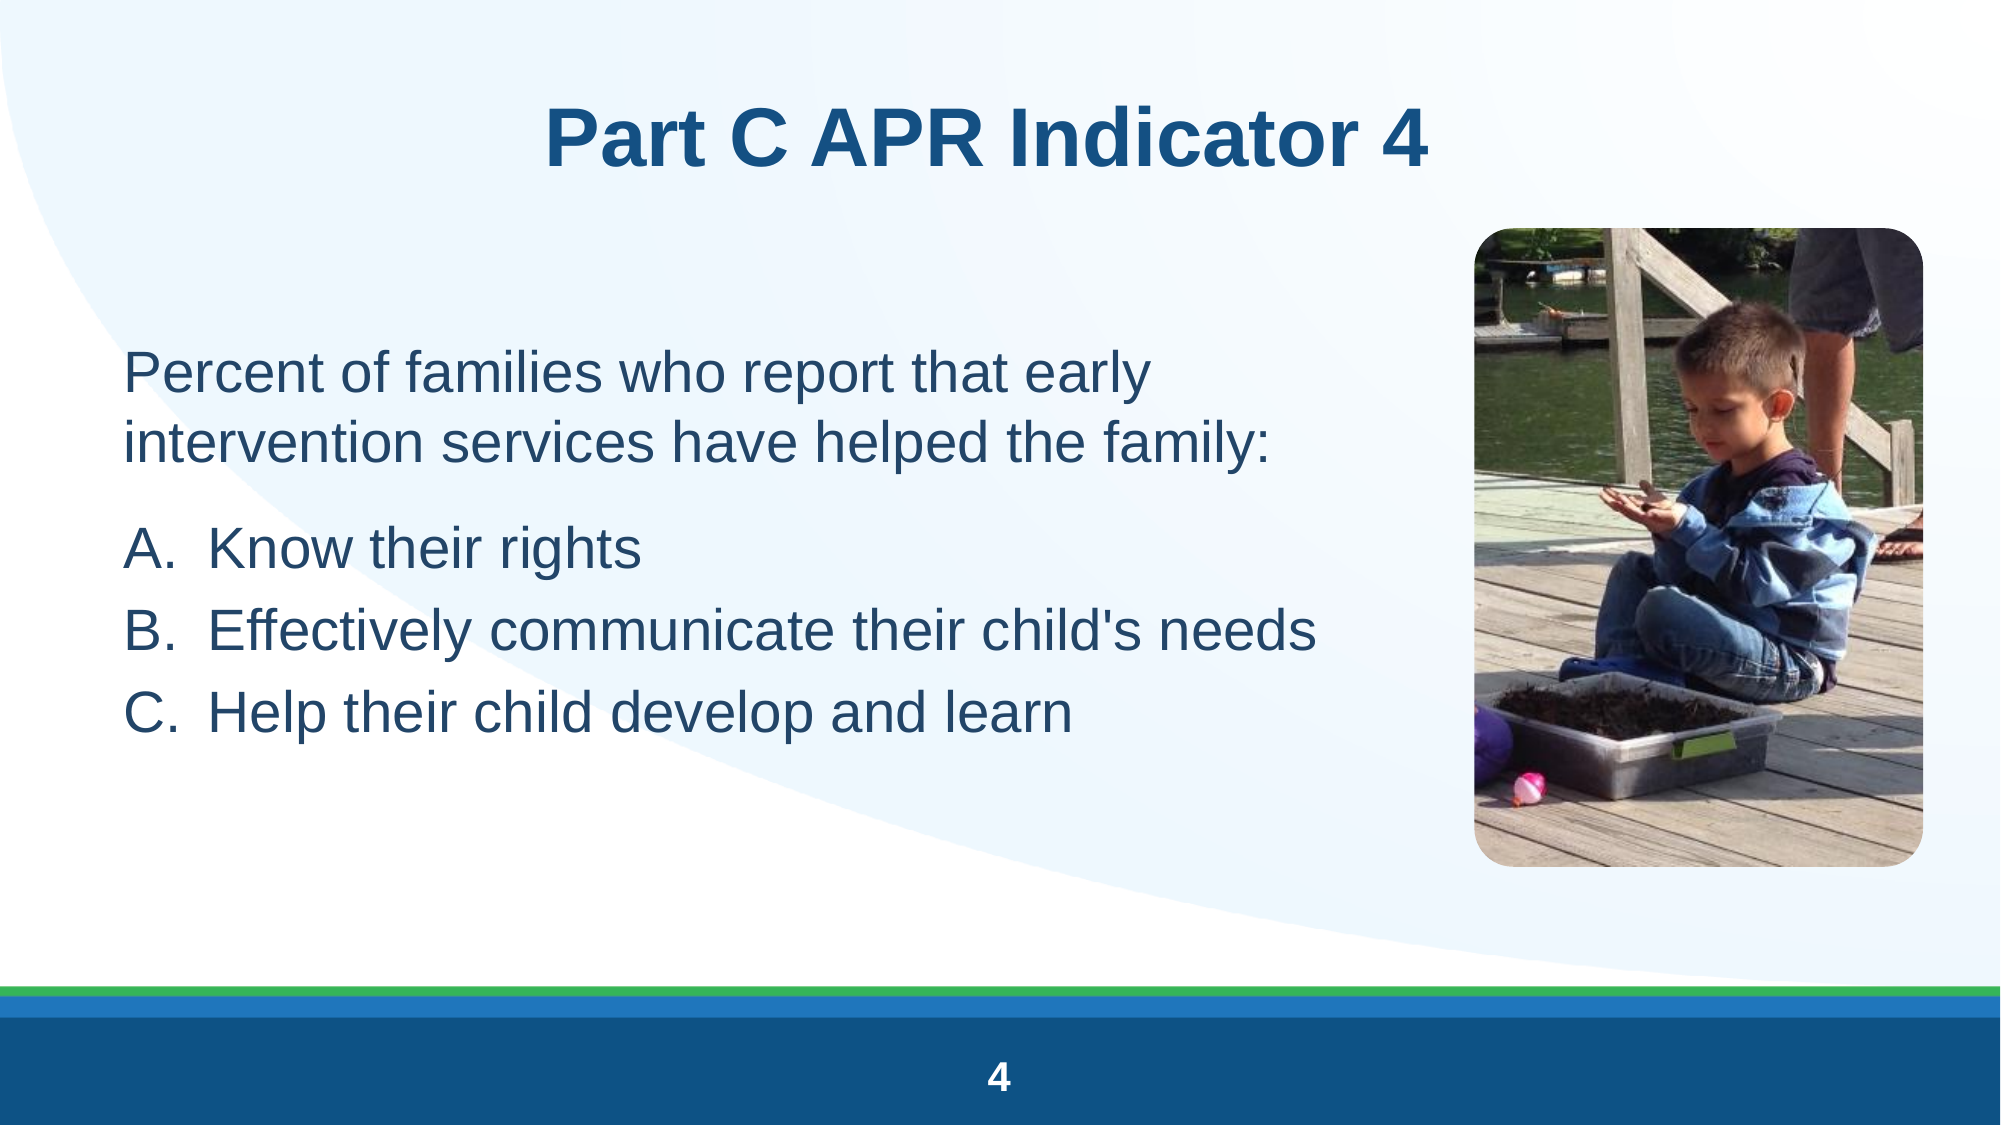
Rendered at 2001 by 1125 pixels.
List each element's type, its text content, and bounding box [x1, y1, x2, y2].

text_box Percent of families who report that early intervention services have helped the family: Know their rights Effectively communicate their child's needs Help their child develop and learn [108, 326, 1439, 1077]
picture [0, 0, 2001, 1125]
title Part C APR Indicator 4 [324, 87, 1650, 213]
text_box 4 [897, 1077, 1101, 1125]
